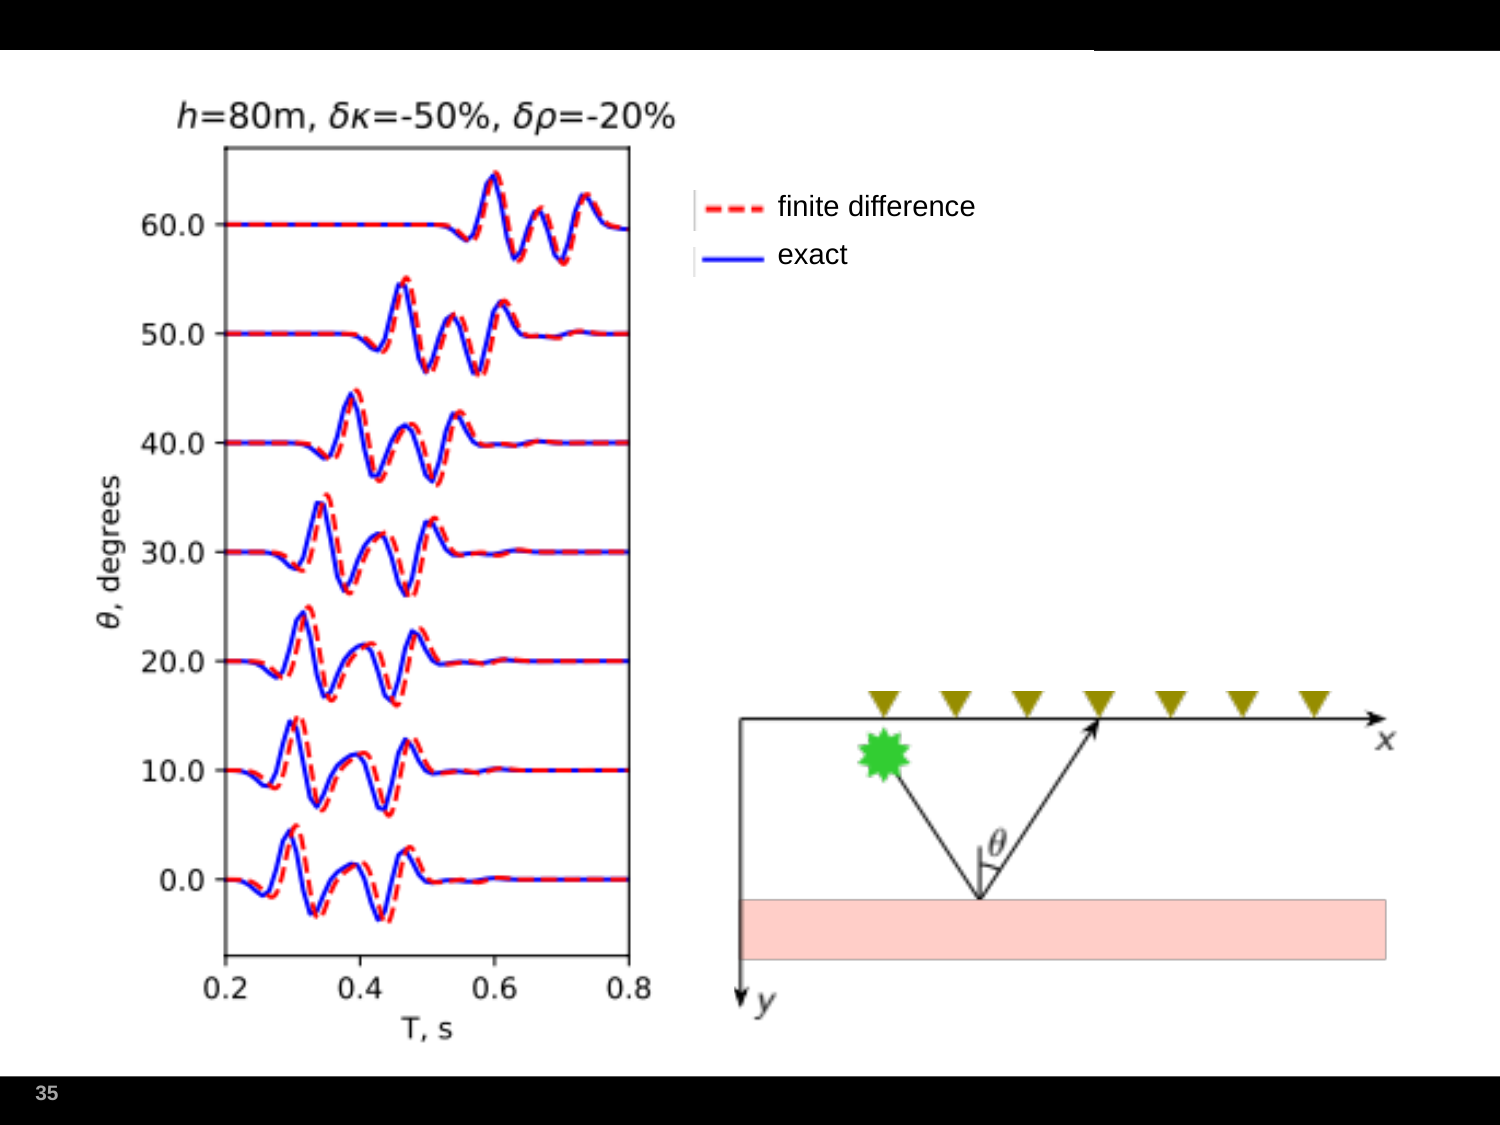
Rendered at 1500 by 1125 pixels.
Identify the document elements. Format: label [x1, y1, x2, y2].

text_box [0, 49, 1500, 1078]
picture [0, 50, 1405, 1054]
text_box [693, 179, 992, 280]
